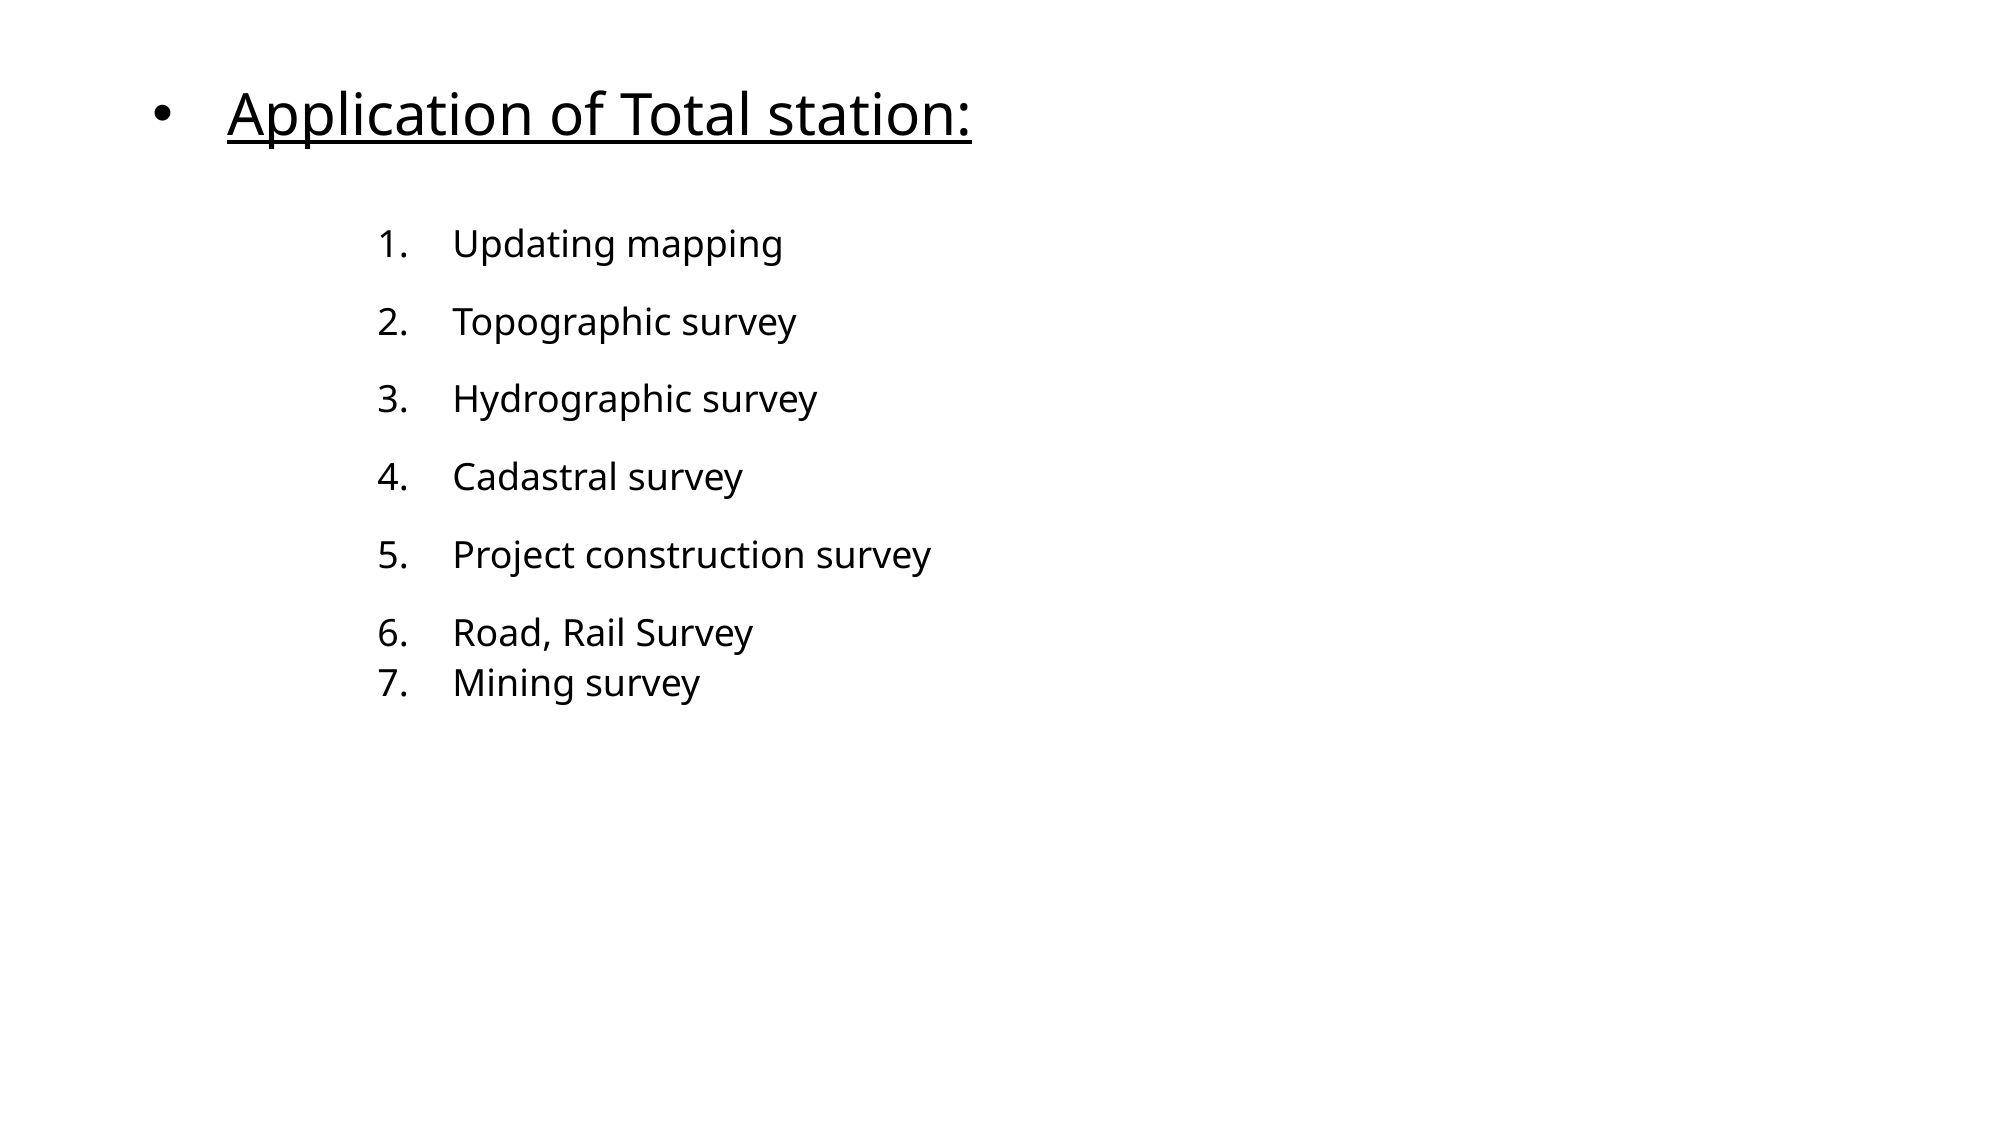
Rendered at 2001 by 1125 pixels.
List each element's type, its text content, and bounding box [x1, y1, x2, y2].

list Application of Total station: Updating mapping Topographic survey Hydrographic survey Cadastral survey Project construction survey Road, Rail Survey Mining survey [137, 77, 1863, 1014]
